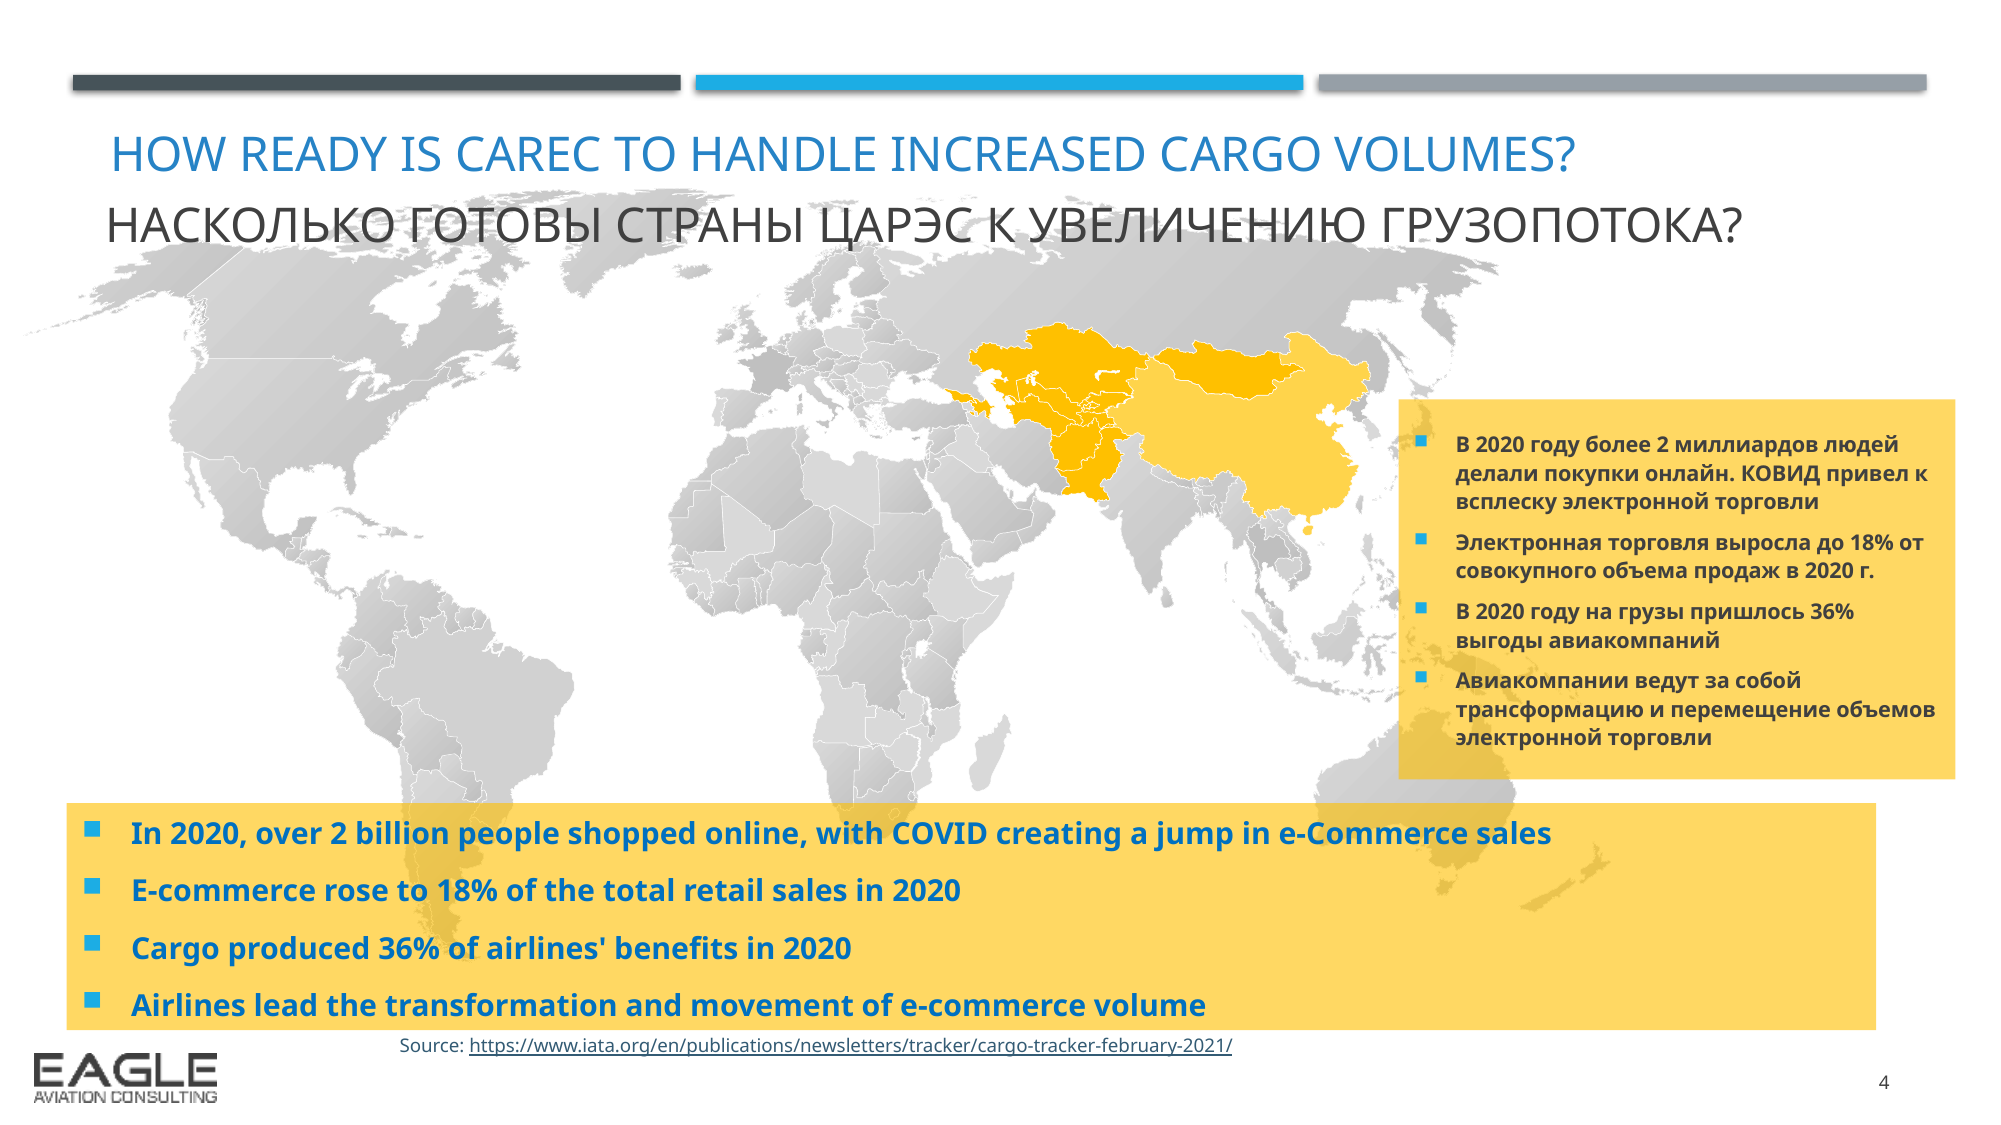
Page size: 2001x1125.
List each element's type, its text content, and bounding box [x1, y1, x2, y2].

text_box Source: https://www.iata.org/en/publications/newsletters/tracker/cargo-tracker-february-2021/ [384, 1026, 1252, 1067]
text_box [22, 187, 1611, 964]
slide_number 4 [1732, 1053, 1905, 1114]
text_box Насколько готовы страны ЦАРЭС к увеличению грузопотока? [90, 186, 1900, 260]
picture [34, 1053, 217, 1103]
list In 2020, over 2 billion people shopped online, with COVID creating a jump in e-Commerce sales E-commerce rose to 18% of the total retail sales in 2020 Cargo produced 36% of airlines' benefits in 2020 Airlines lead the transformation and movement of e-commerce volume [66, 803, 1877, 1031]
title How ready is CAREC to handle increased cargo volumes? [95, 115, 1905, 189]
text_box В 2020 году более 2 миллиардов людей делали покупки онлайн. КОВИД привел к всплеску электронной торговли Электронная торговля выросла до 18% от совокупного объема продаж в 2020 г. В 2020 году на грузы пришлось 36% выгоды авиакомпаний Авиакомпании ведут за собой трансформацию и перемещение объемов электронной торговли [1618, 399, 1956, 780]
